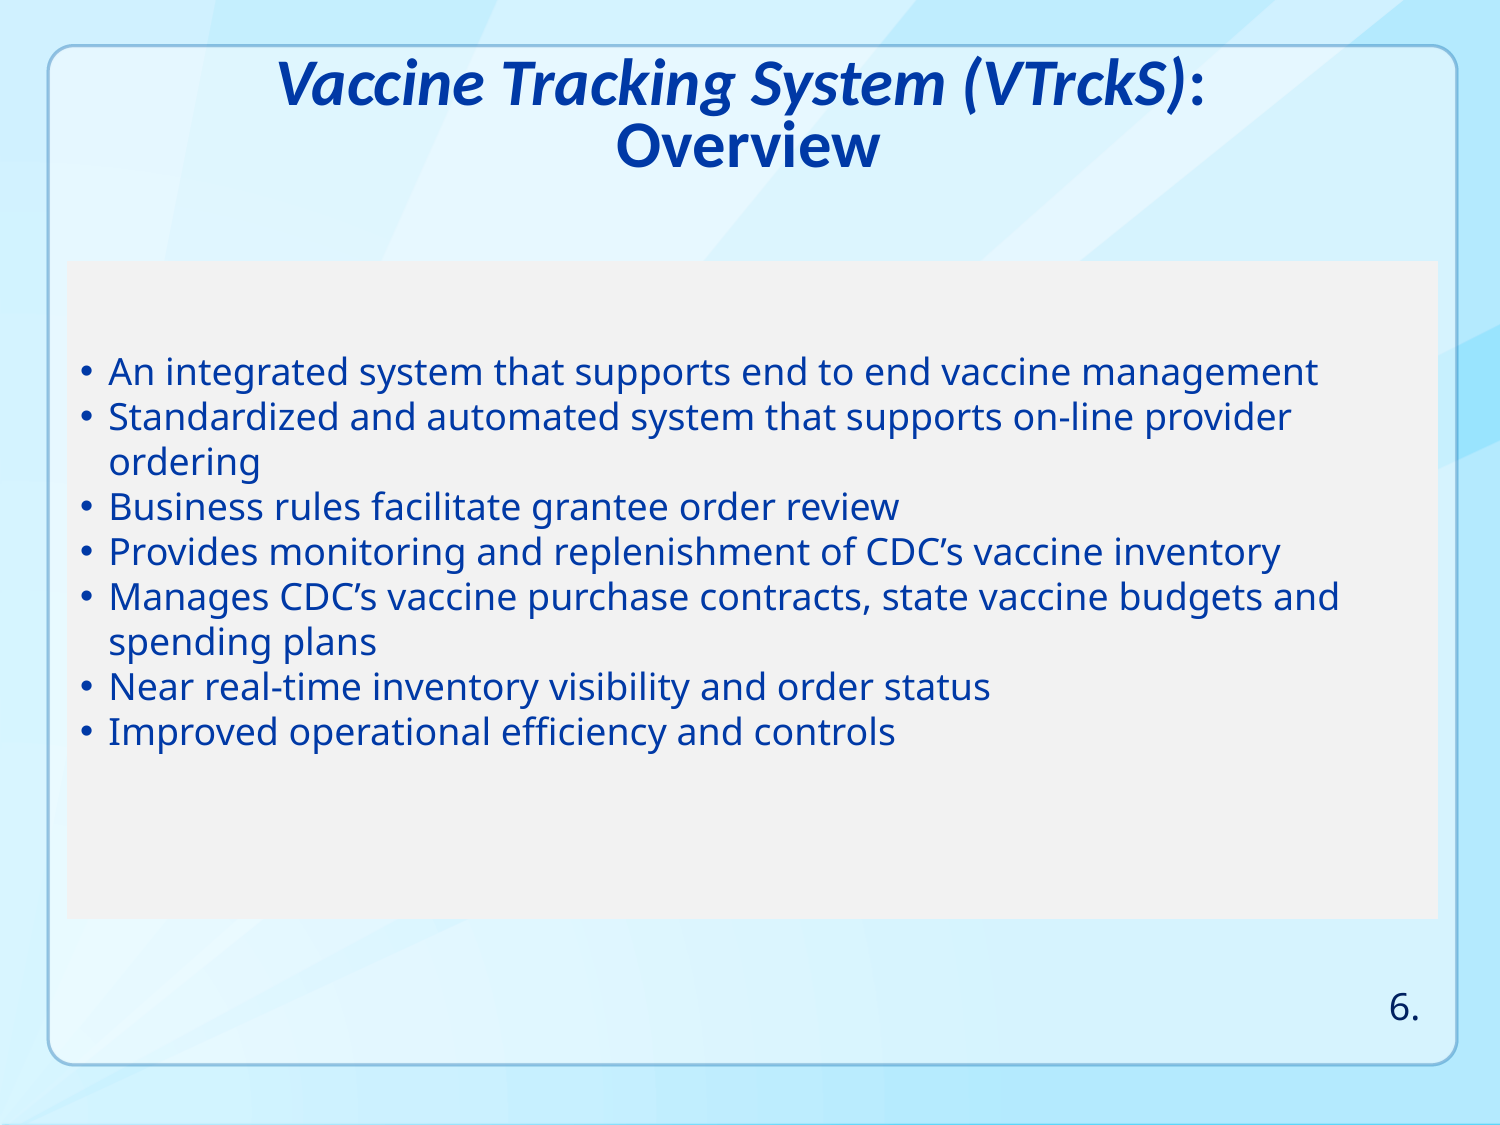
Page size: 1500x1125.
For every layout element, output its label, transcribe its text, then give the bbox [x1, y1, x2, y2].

slide_number 6. [1374, 975, 1446, 1053]
title Vaccine Tracking System (VTrckS): Overview [73, 62, 1424, 251]
text_box An integrated system that supports end to end vaccine management Standardized and automated system that supports on-line provider ordering Business rules facilitate grantee order review Provides monitoring and replenishment of CDC’s vaccine inventory Manages CDC’s vaccine purchase contracts, state vaccine budgets and spending plans Near real-time inventory visibility and order status Improved operational efficiency and controls [67, 261, 1438, 919]
picture [0, 0, 1500, 1125]
